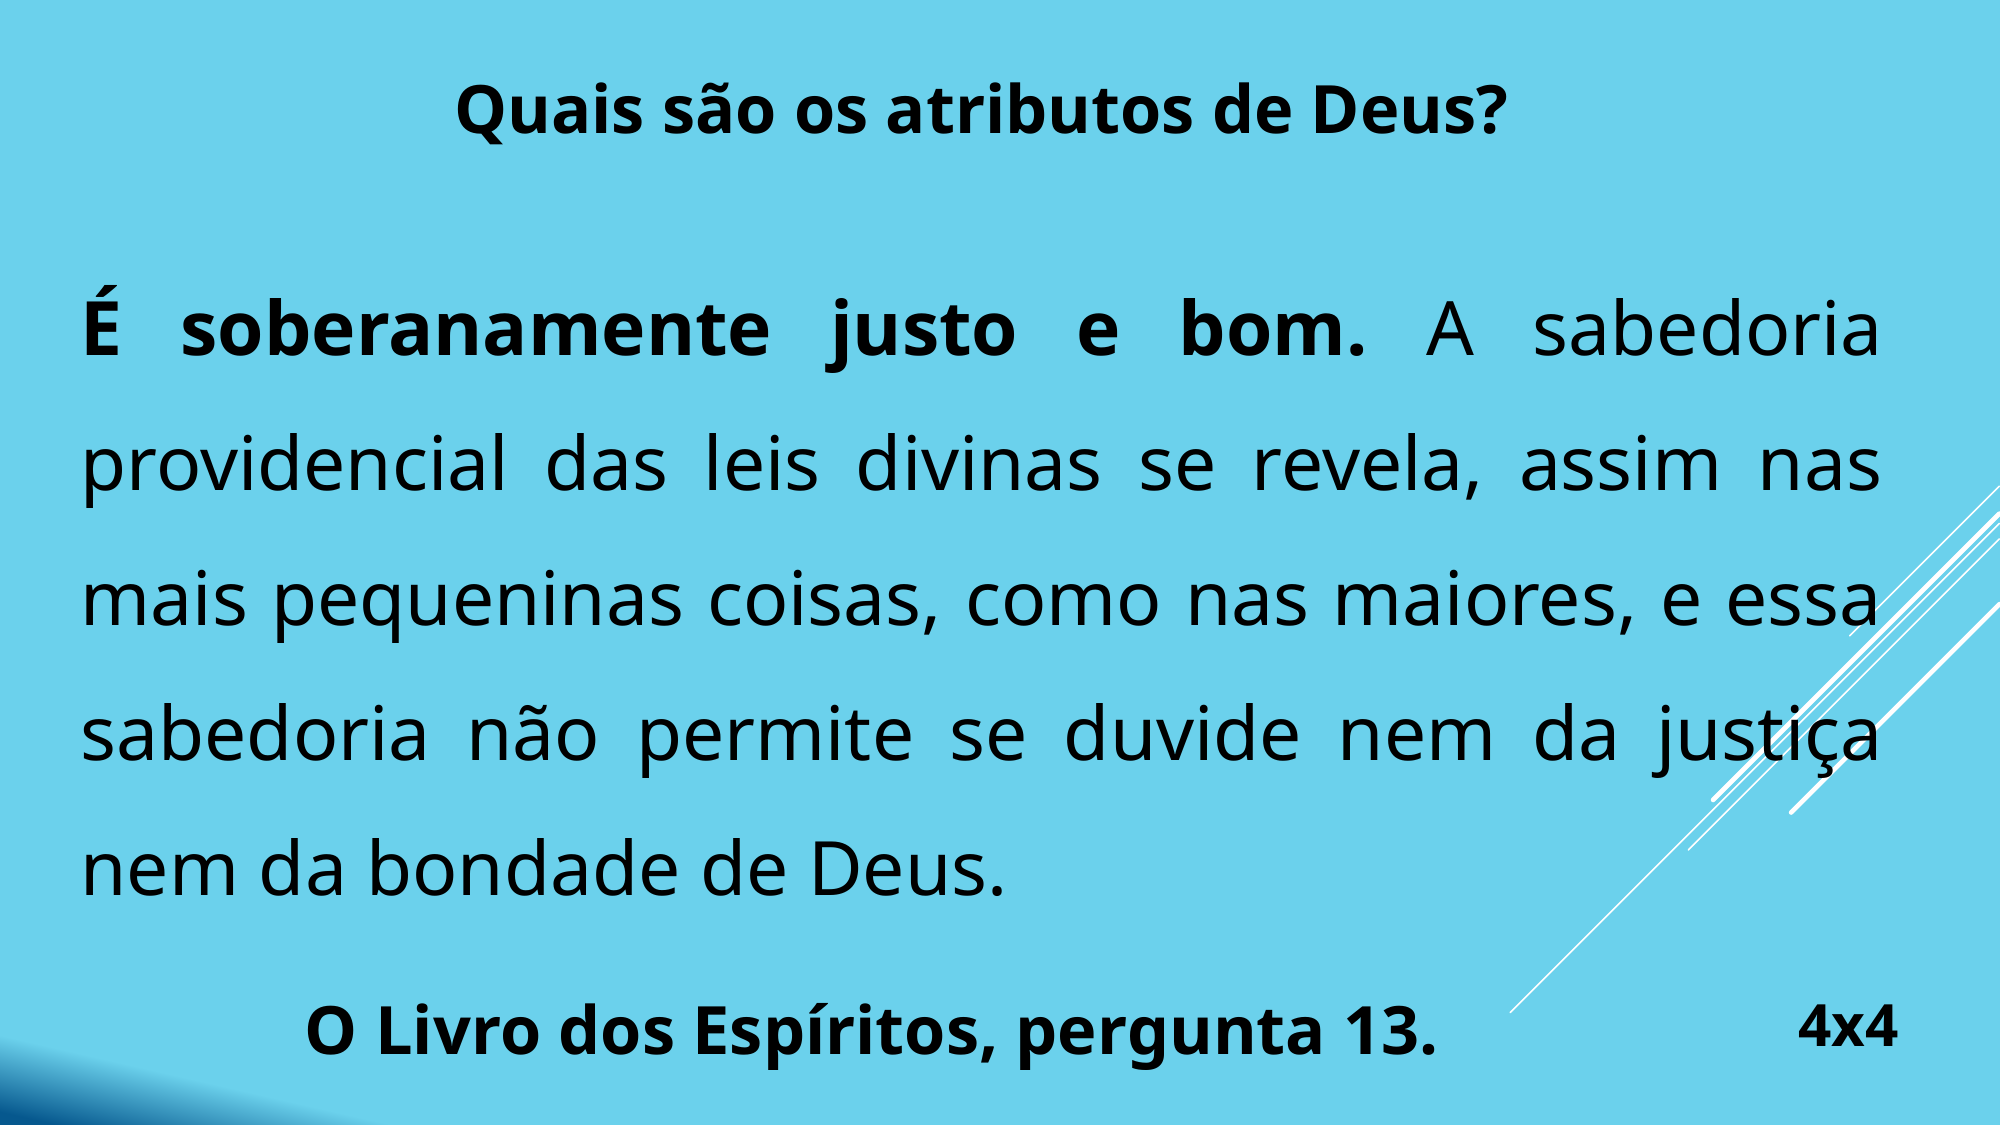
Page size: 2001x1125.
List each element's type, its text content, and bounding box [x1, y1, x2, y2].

text_box Quais são os atributos de Deus? [101, 59, 1863, 154]
text_box 4x4 [1762, 980, 1934, 1065]
text_box O Livro dos Espíritos, pergunta 13. [225, 980, 1520, 1075]
text_box É soberanamente justo e bom. A sabedoria providencial das leis divinas se revela, assim nas mais pequeninas coisas, como nas maiores, e essa sabedoria não permite se duvide nem da justiça nem da bondade de Deus. [65, 227, 1899, 918]
